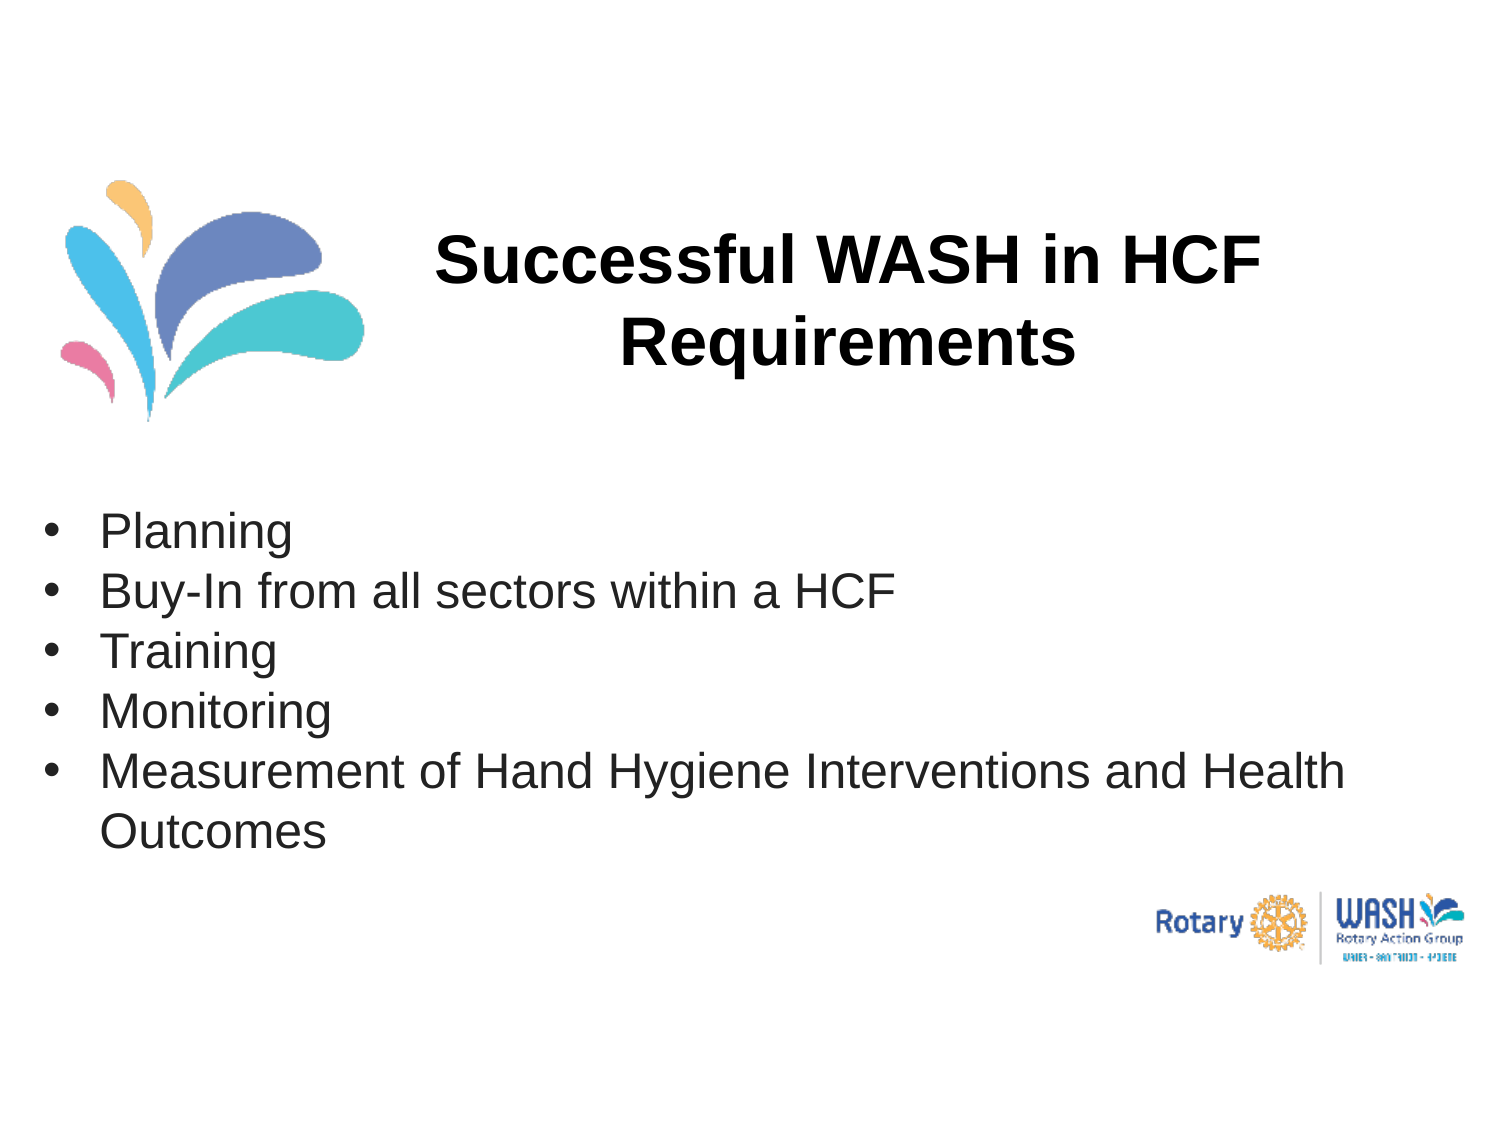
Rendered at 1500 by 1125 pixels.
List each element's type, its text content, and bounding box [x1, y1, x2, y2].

text_box Successful WASH in HCF Requirements [394, 207, 1304, 387]
picture [55, 145, 369, 459]
text_box Planning Buy-In from all sectors within a HCF Training Monitoring Measurement of Hand Hygiene Interventions and Health Outcomes [28, 491, 1445, 867]
picture [1151, 875, 1472, 985]
